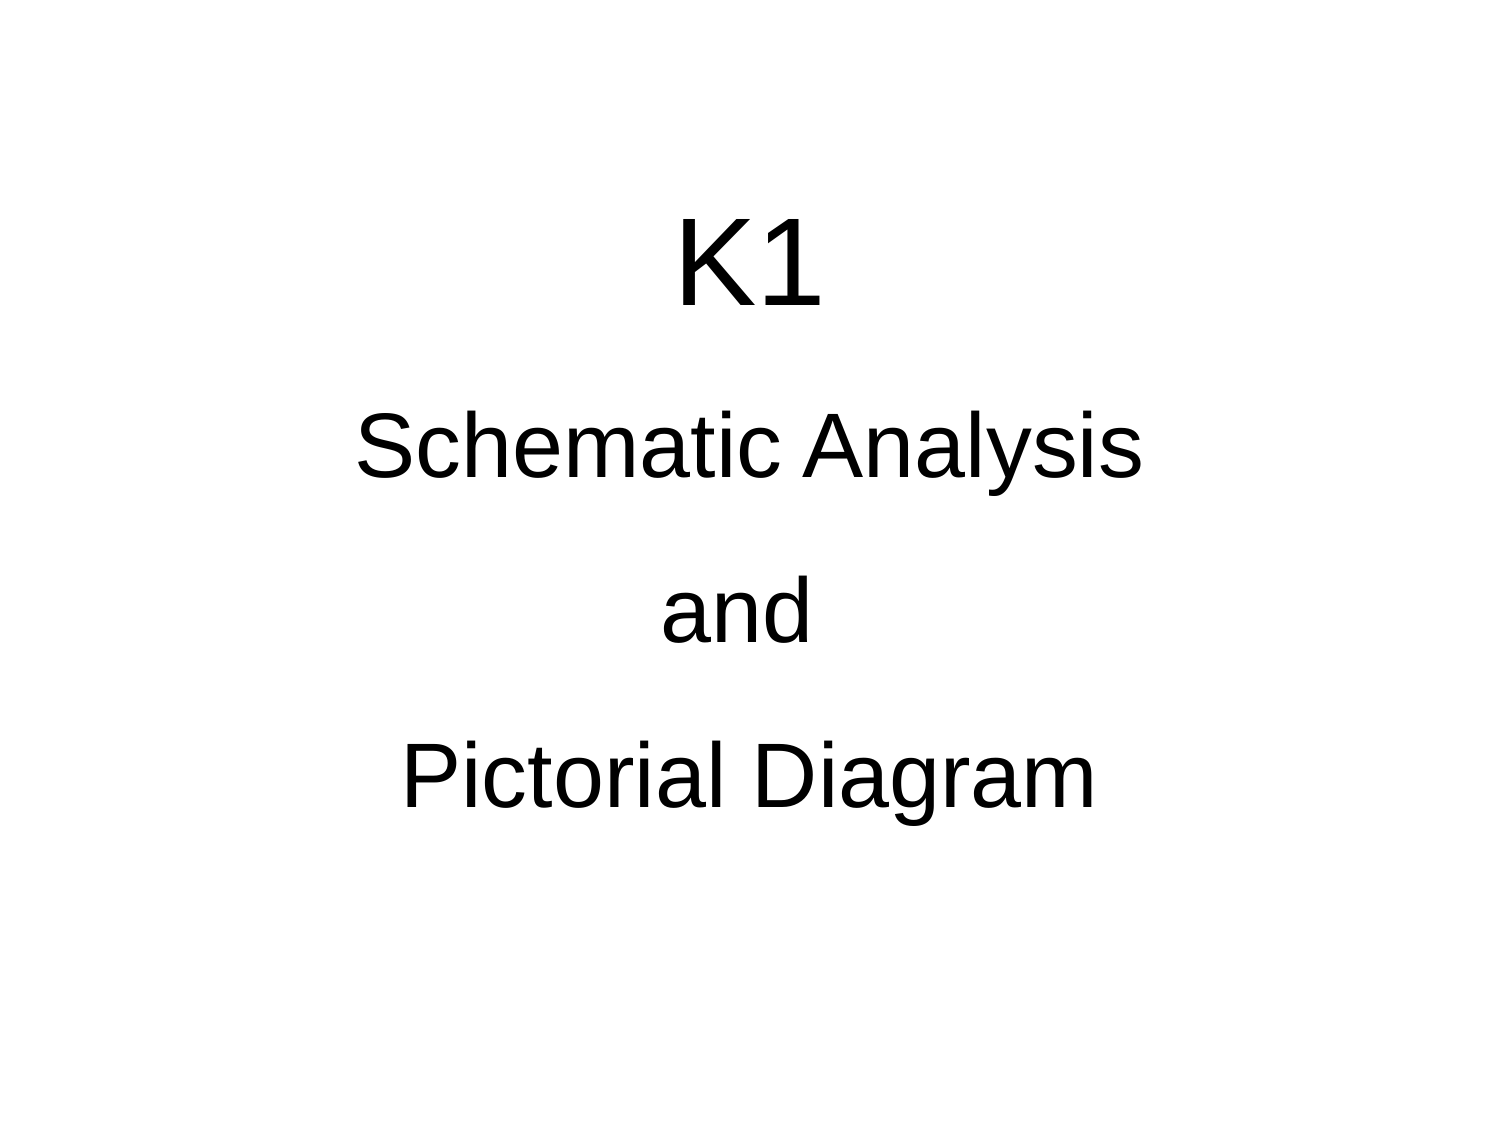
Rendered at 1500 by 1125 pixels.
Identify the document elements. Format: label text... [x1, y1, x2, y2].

title K1 Schematic Analysis and Pictorial Diagram [112, 0, 1388, 932]
